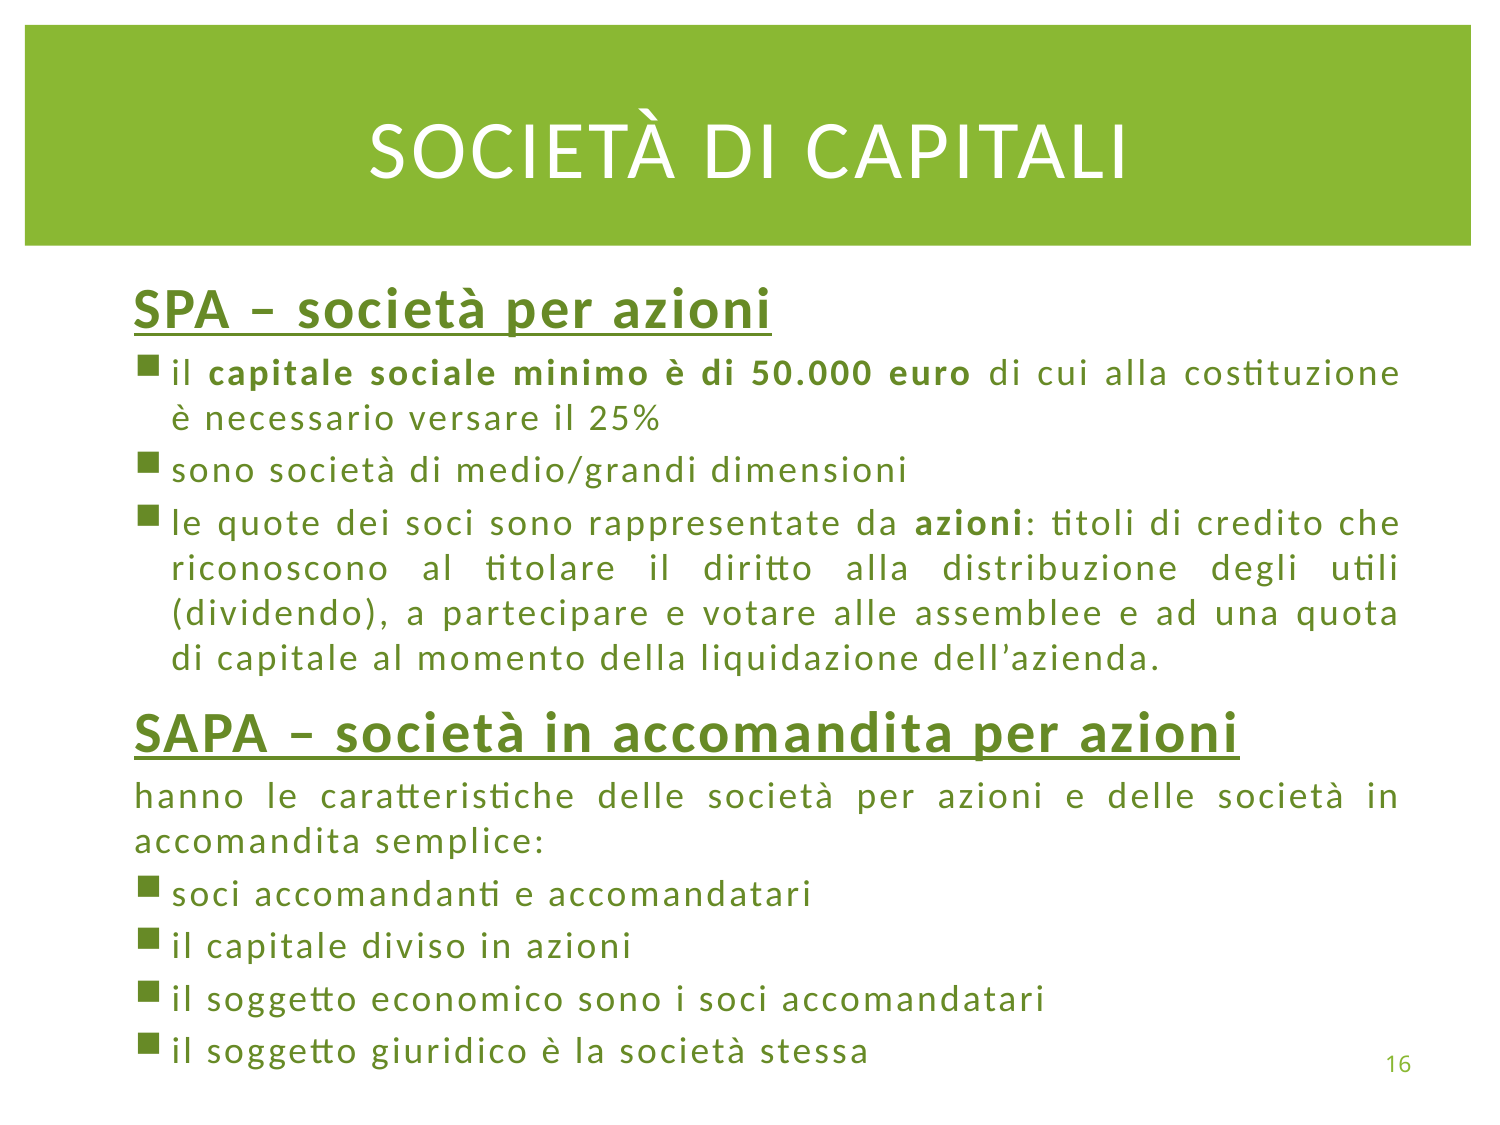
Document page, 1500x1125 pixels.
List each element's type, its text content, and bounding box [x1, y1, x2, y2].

list SPA – società per azioni il capitale sociale minimo è di 50.000 euro di cui alla costituzione è necessario versare il 25% sono società di medio/grandi dimensioni le quote dei soci sono rappresentate da azioni: titoli di credito che riconoscono al titolare il diritto alla distribuzione degli utili (dividendo), a partecipare e votare alle assemblee e ad una quota di capitale al momento della liquidazione dell’azienda. [111, 263, 1419, 686]
slide_number 16 [1349, 1041, 1448, 1089]
title SOCIETÀ DI CAPITALI [62, 58, 1438, 232]
list SAPA – società in accomandita per azioni hanno le caratteristiche delle società per azioni e delle società in accomandita semplice: soci accomandanti e accomandatari il capitale diviso in azioni il soggetto economico sono i soci accomandatari il soggetto giuridico è la società stessa [111, 686, 1419, 1098]
